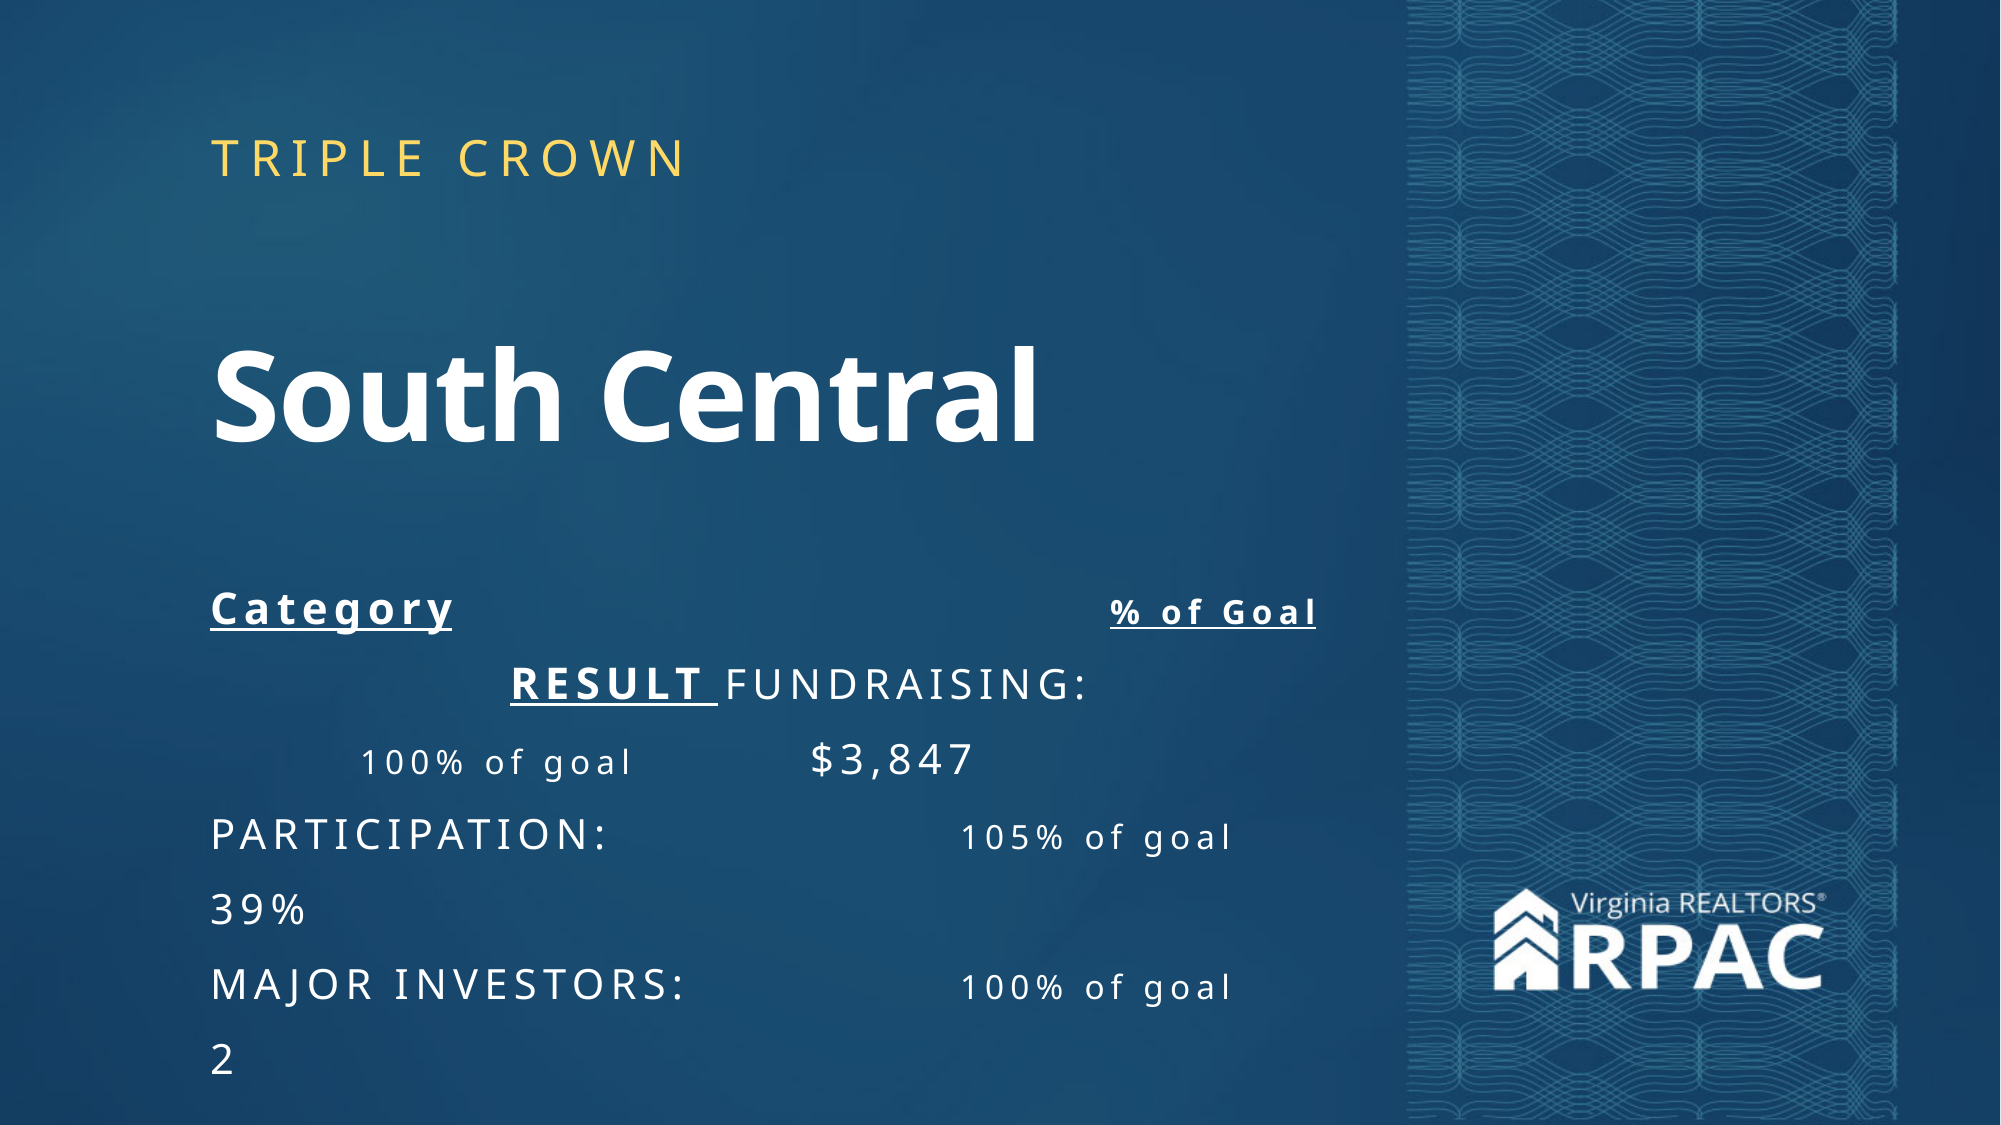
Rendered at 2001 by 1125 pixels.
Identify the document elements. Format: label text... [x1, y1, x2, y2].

text_box South Central [196, 277, 1526, 507]
picture [0, 0, 2001, 1125]
text_box Category % of Goal RESULT FUNDRAISING: 100% of goal $3,847 PARTICIPATION: 105% of goal 39% MAJOR INVESTORS: 100% of goal 2 [194, 675, 1428, 966]
text_box TRIPLE CROWN [196, 101, 1212, 185]
